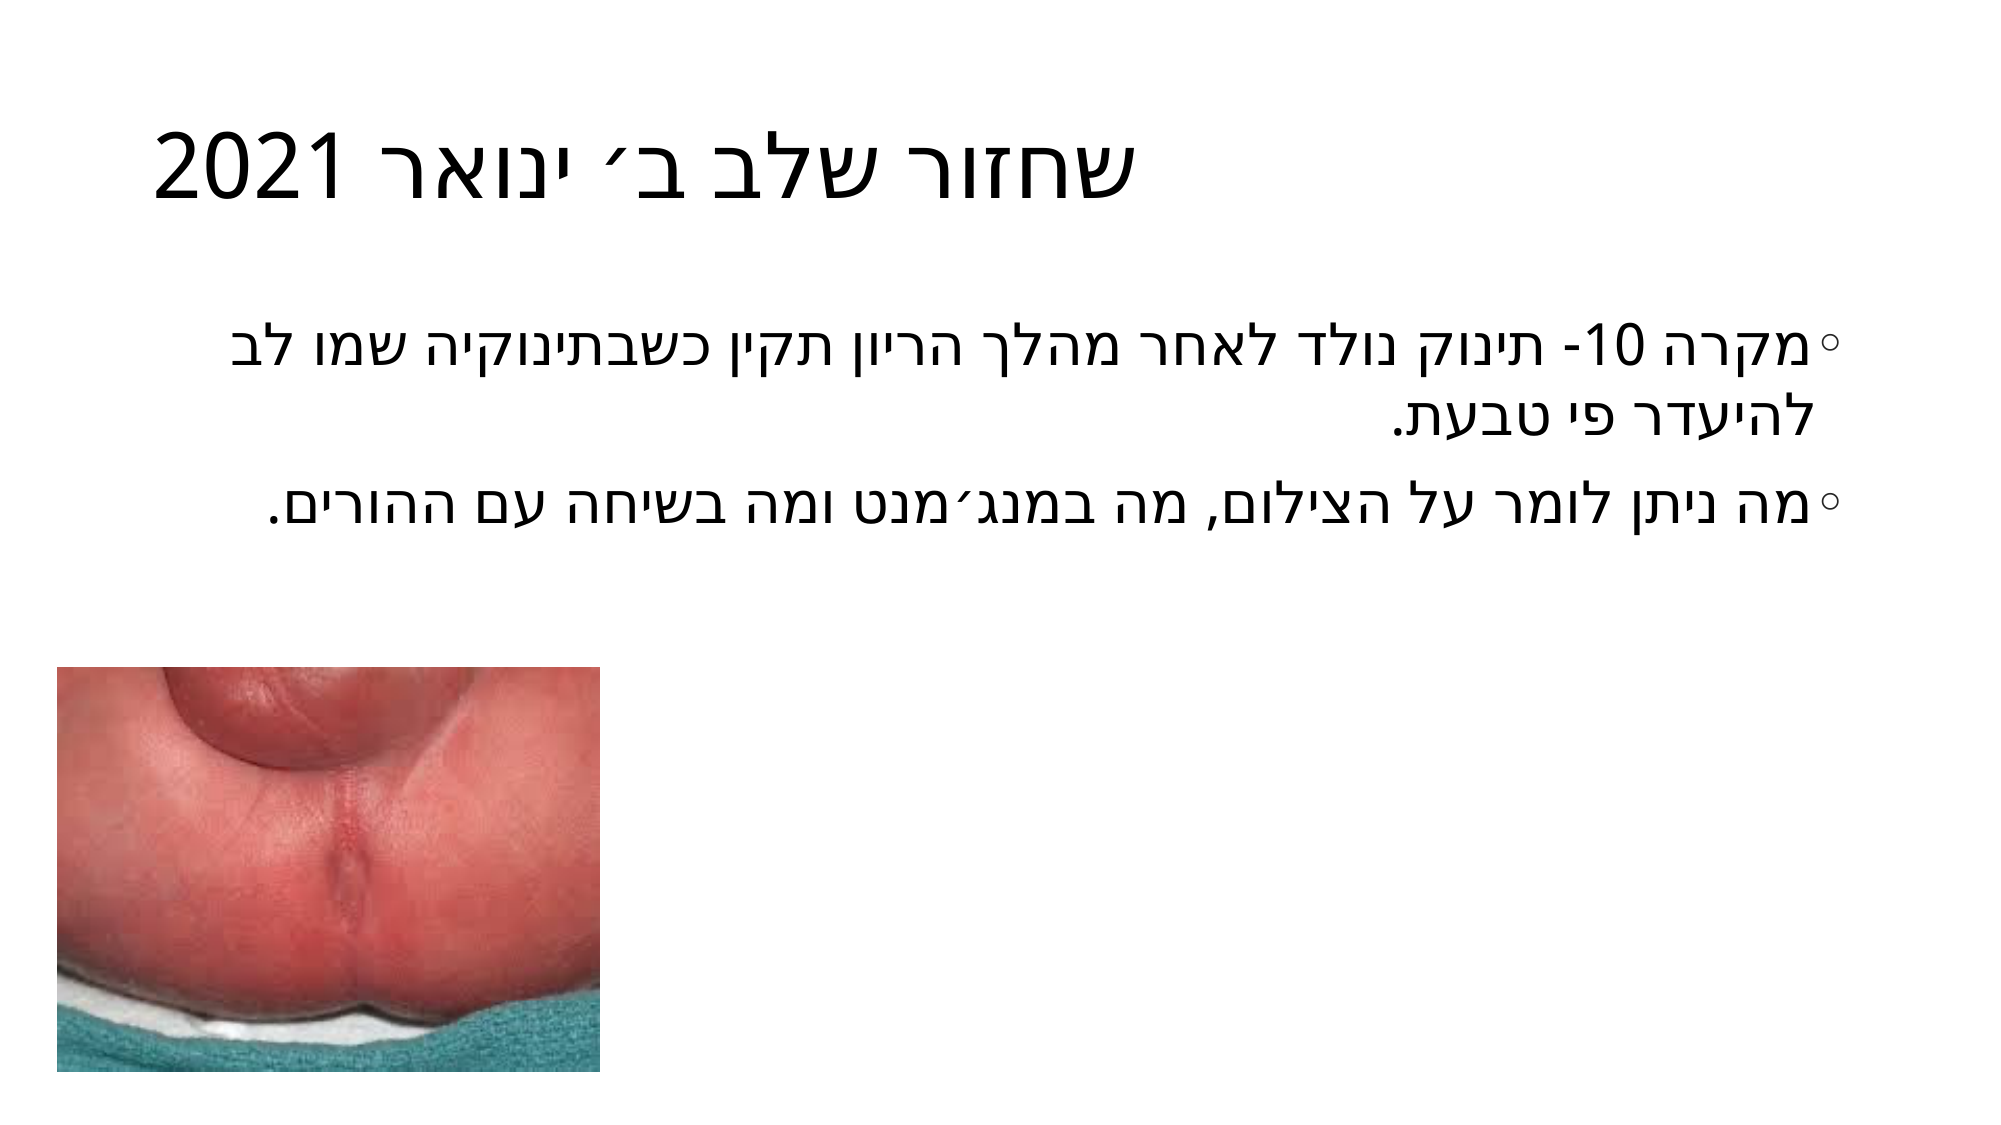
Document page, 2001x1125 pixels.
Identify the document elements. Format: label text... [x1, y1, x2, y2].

list מקרה 10- תינוק נולד לאחר מהלך הריון תקין כשבתינוקיה שמו לב להיעדר פי טבעת. מה ניתן לומר על הצילום, מה במנג׳מנט ומה בשיחה עם ההורים. [137, 299, 1863, 1014]
title שחזור שלב ב׳ ינואר 2021 [137, 59, 1863, 278]
picture [57, 667, 600, 1072]
